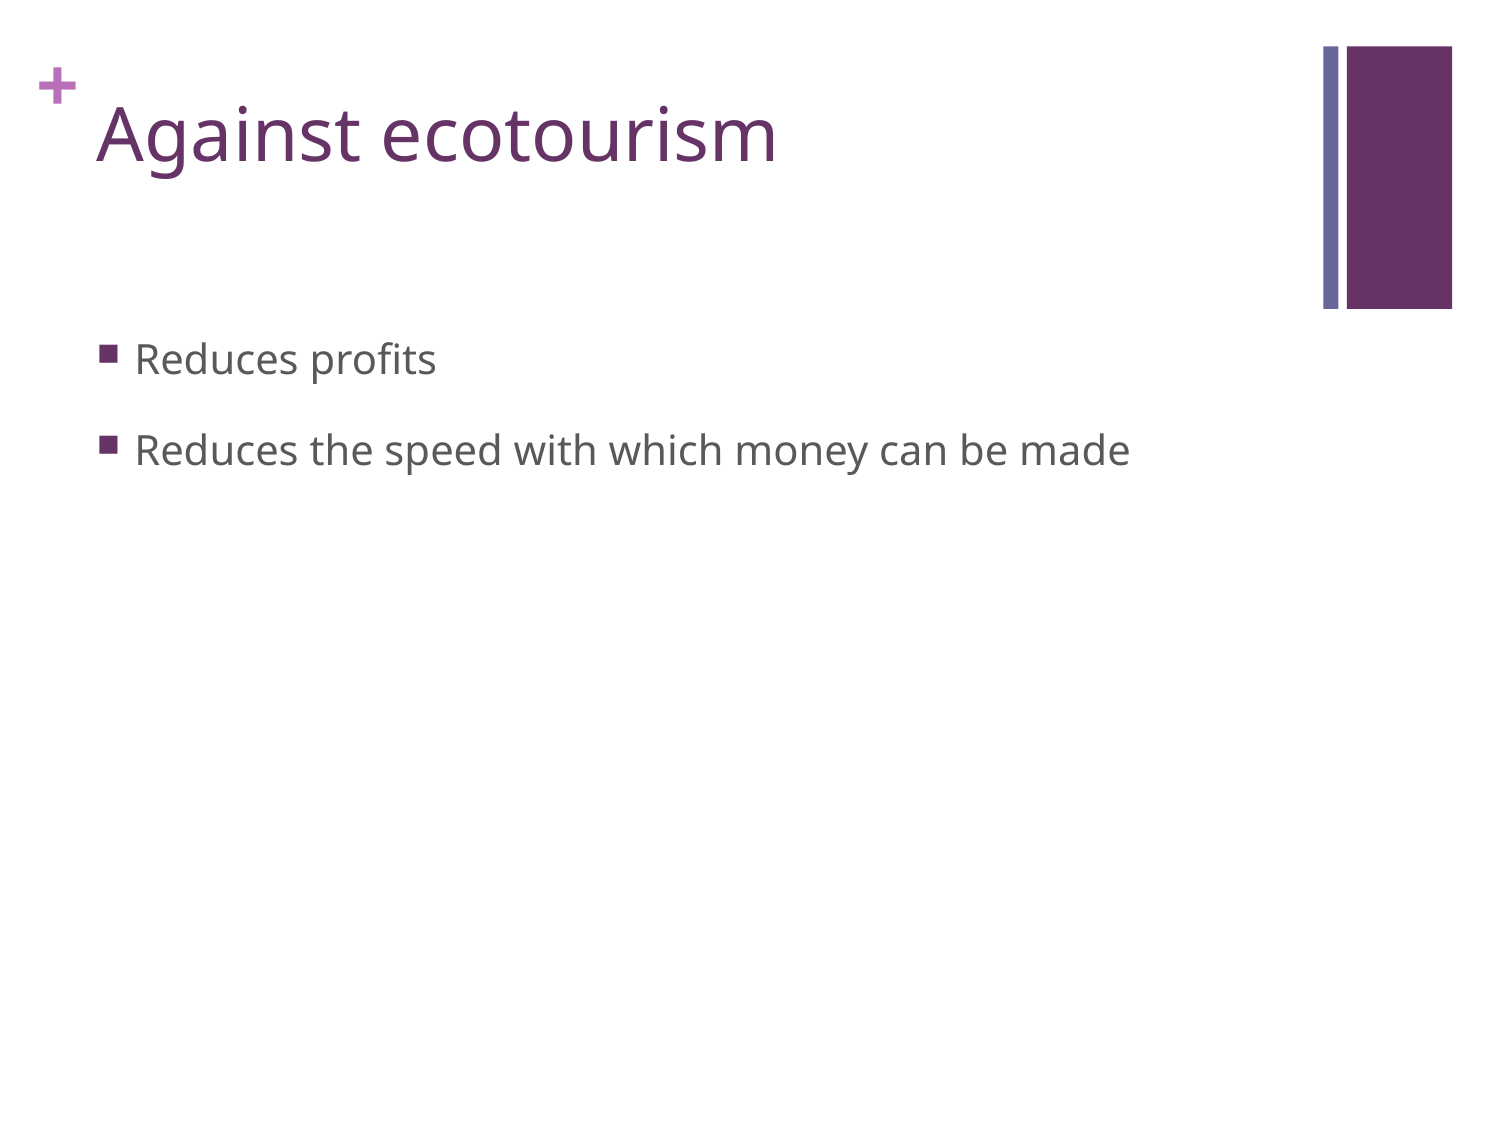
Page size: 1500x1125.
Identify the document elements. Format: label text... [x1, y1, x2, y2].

list Reduces profits Reduces the speed with which money can be made [81, 324, 1322, 1005]
title Against ecotourism [81, 79, 1322, 263]
